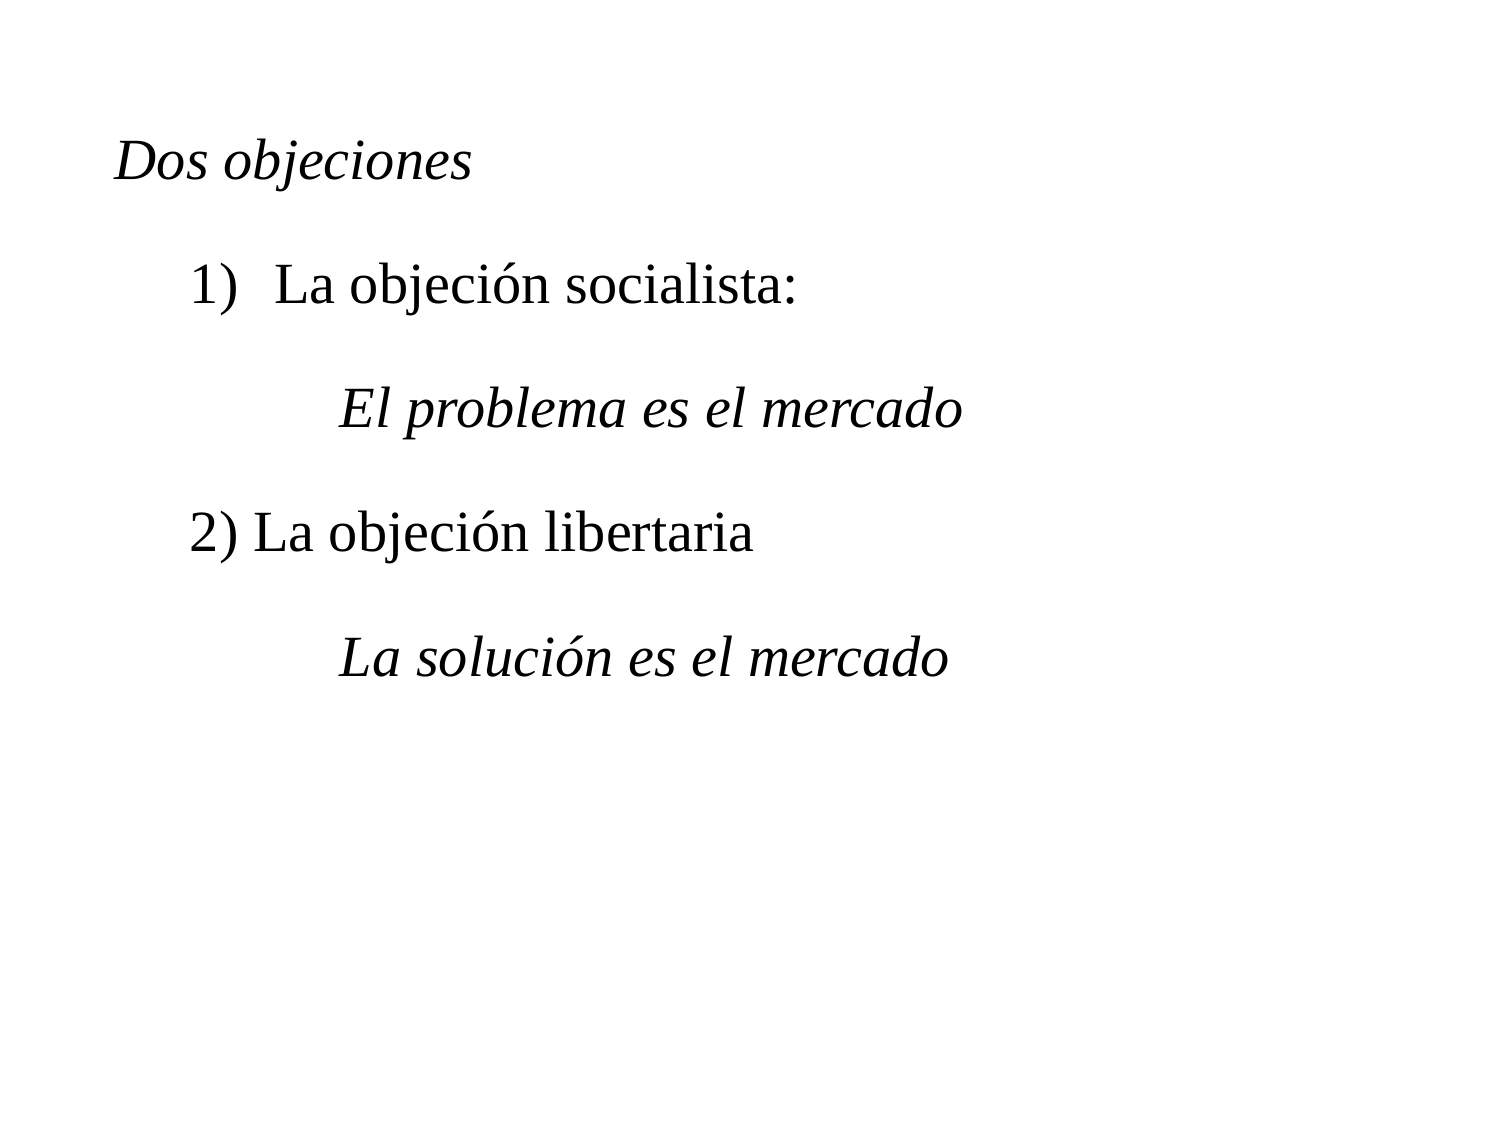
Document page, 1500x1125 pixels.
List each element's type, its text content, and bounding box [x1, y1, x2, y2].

text_box Dos objeciones La objeción socialista: El problema es el mercado 2) La objeción libertaria La solución es el mercado [100, 113, 1388, 820]
